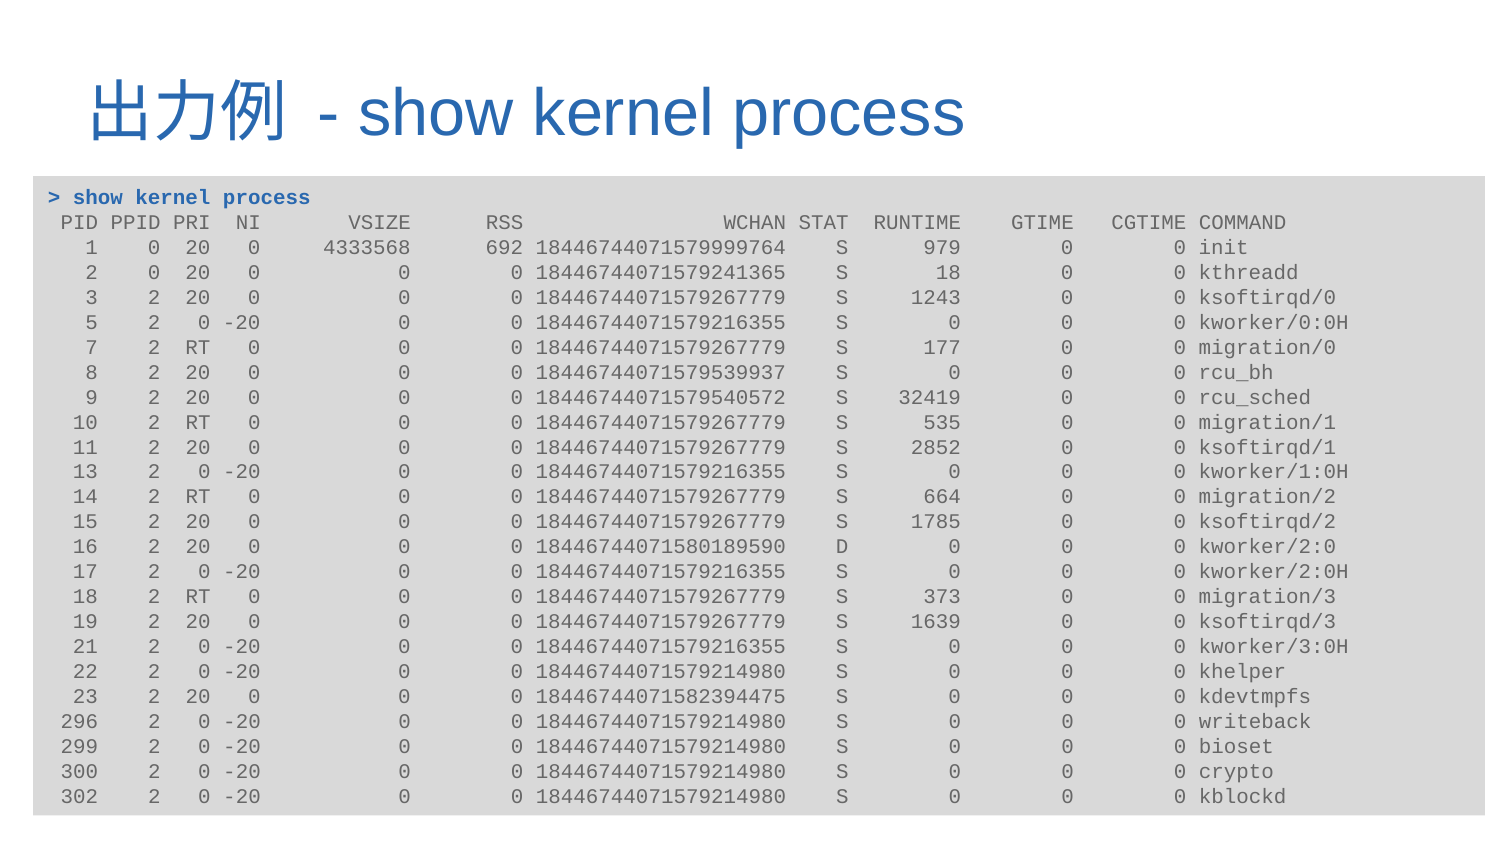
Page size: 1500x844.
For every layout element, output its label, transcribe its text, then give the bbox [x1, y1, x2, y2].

title 出力例 - show kernel process [71, 55, 1441, 176]
text_box > show kernel process PID PPID PRI NI VSIZE RSS WCHAN STAT RUNTIME GTIME CGTIME COMMAND 1 0 20 0 4333568 692 18446744071579999764 S 979 0 0 init 2 0 20 0 0 0 18446744071579241365 S 18 0 0 kthreadd 3 2 20 0 0 0 18446744071579267779 S 1243 0 0 ksoftirqd/0 5 2 0 -20 0 0 18446744071579216355 S 0 0 0 kworker/0:0H 7 2 RT 0 0 0 18446744071579267779 S 177 0 0 migration/0 8 2 20 0 0 0 18446744071579539937 S 0 0 0 rcu_bh 9 2 20 0 0 0 18446744071579540572 S 32419 0 0 rcu_sched 10 2 RT 0 0 0 18446744071579267779 S 535 0 0 migration/1 11 2 20 0 0 0 18446744071579267779 S 2852 0 0 ksoftirqd/1 13 2 0 -20 0 0 18446744071579216355 S 0 0 0 kworker/1:0H 14 2 RT 0 0 0 18446744071579267779 S 664 0 0 migration/2 15 2 20 0 0 0 18446744071579267779 S 1785 0 0 ksoftirqd/2 16 2 20 0 0 0 18446744071580189590 D 0 0 0 kworker/2:0 17 2 0 -20 0 0 18446744071579216355 S 0 0 0 kworker/2:0H 18 2 RT 0 0 0 18446744071579267779 S 373 0 0 migration/3 19 2 20 0 0 0 18446744071579267779 S 1639 0 0 ksoftirqd/3 21 2 0 -20 0 0 18446744071579216355 S 0 0 0 kworker/3:0H 22 2 0 -20 0 0 18446744071579214980 S 0 0 0 khelper 23 2 20 0 0 0 18446744071582394475 S 0 0 0 kdevtmpfs 296 2 0 -20 0 0 18446744071579214980 S 0 0 0 writeback 299 2 0 -20 0 0 18446744071579214980 S 0 0 0 bioset 300 2 0 -20 0 0 18446744071579214980 S 0 0 0 crypto 302 2 0 -20 0 0 18446744071579214980 S 0 0 0 kblockd [33, 176, 1485, 816]
